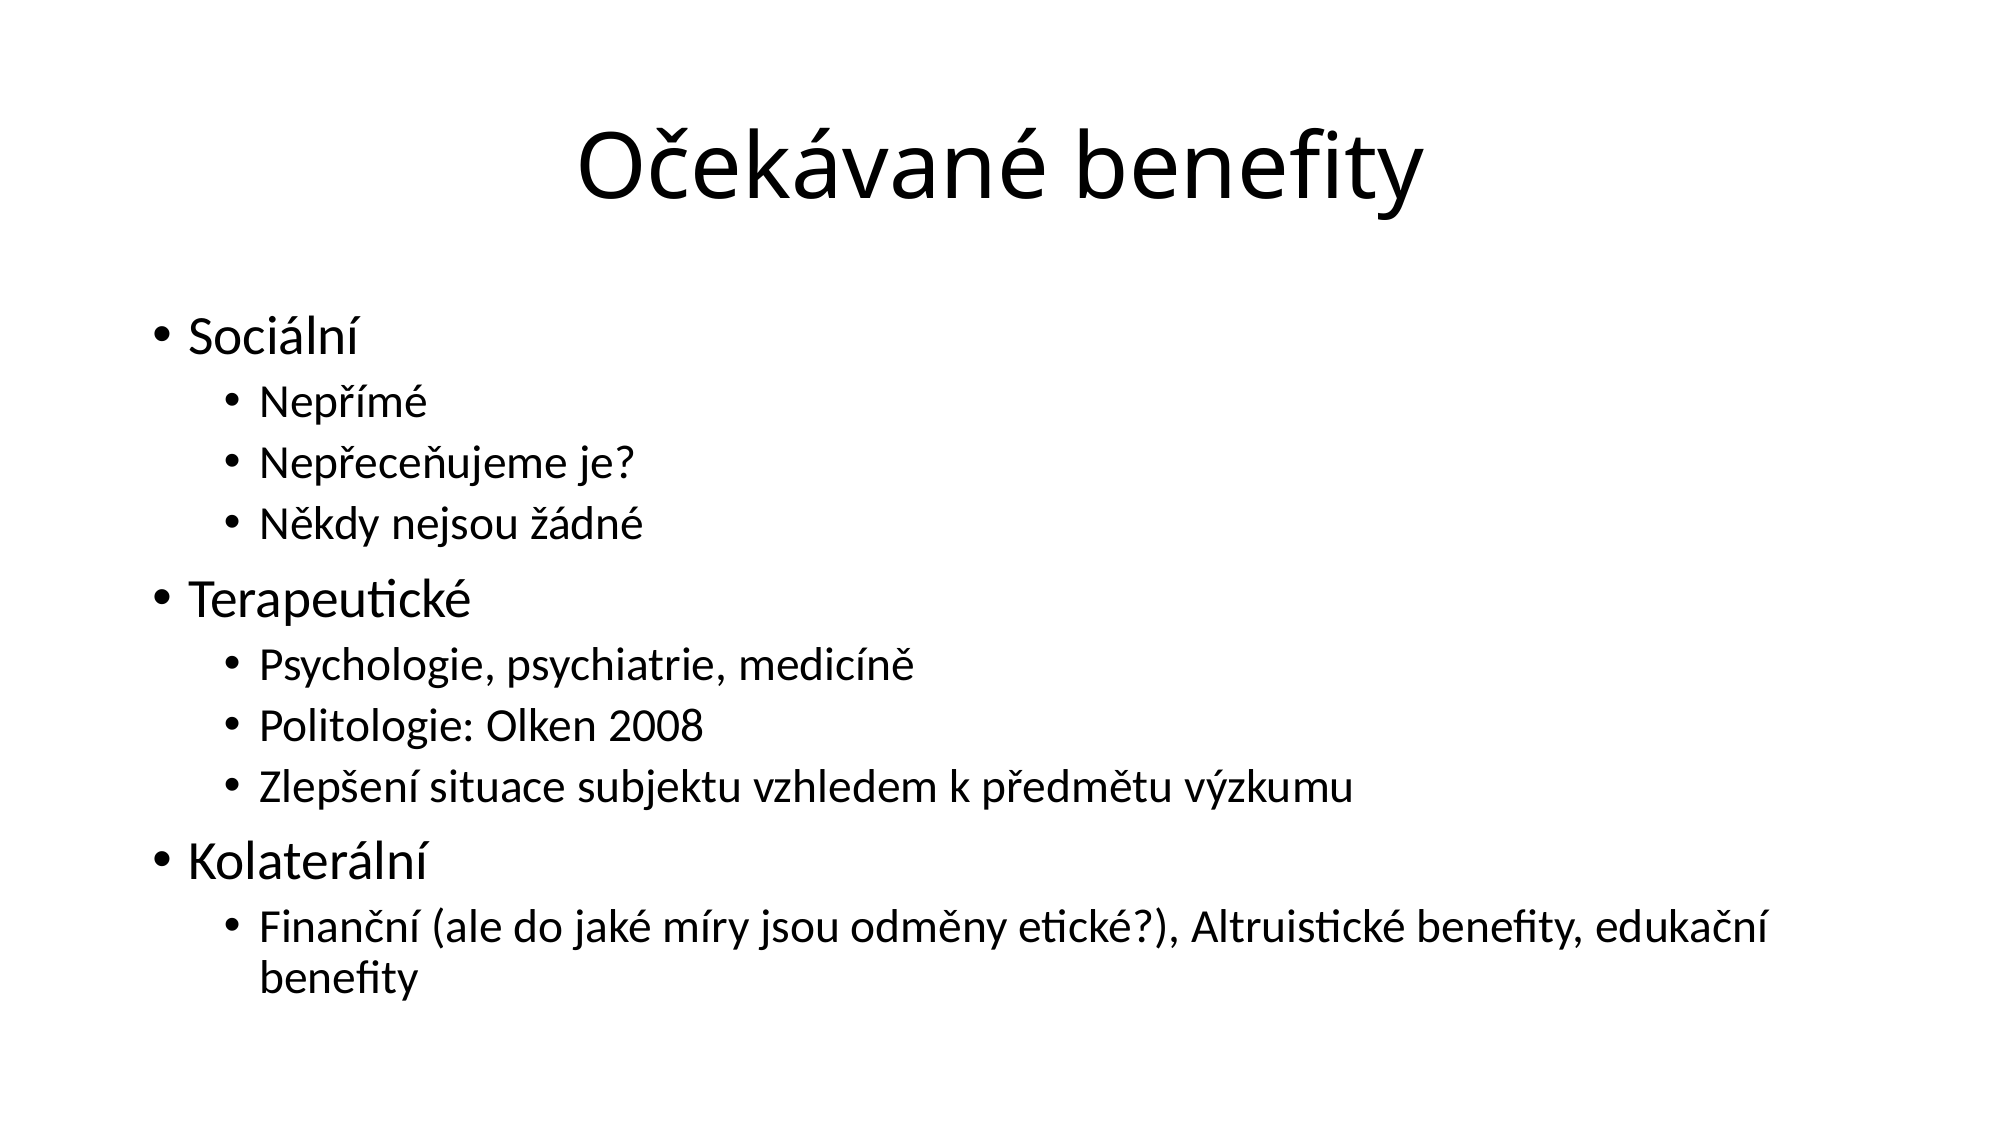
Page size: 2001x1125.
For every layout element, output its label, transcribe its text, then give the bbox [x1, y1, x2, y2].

title Očekávané benefity [137, 59, 1863, 278]
list Sociální Nepřímé Nepřeceňujeme je? Někdy nejsou žádné Terapeutické Psychologie, psychiatrie, medicíně Politologie: Olken 2008 Zlepšení situace subjektu vzhledem k předmětu výzkumu Kolaterální Finanční (ale do jaké míry jsou odměny etické?), Altruistické benefity, edukační benefity [137, 299, 1863, 1014]
